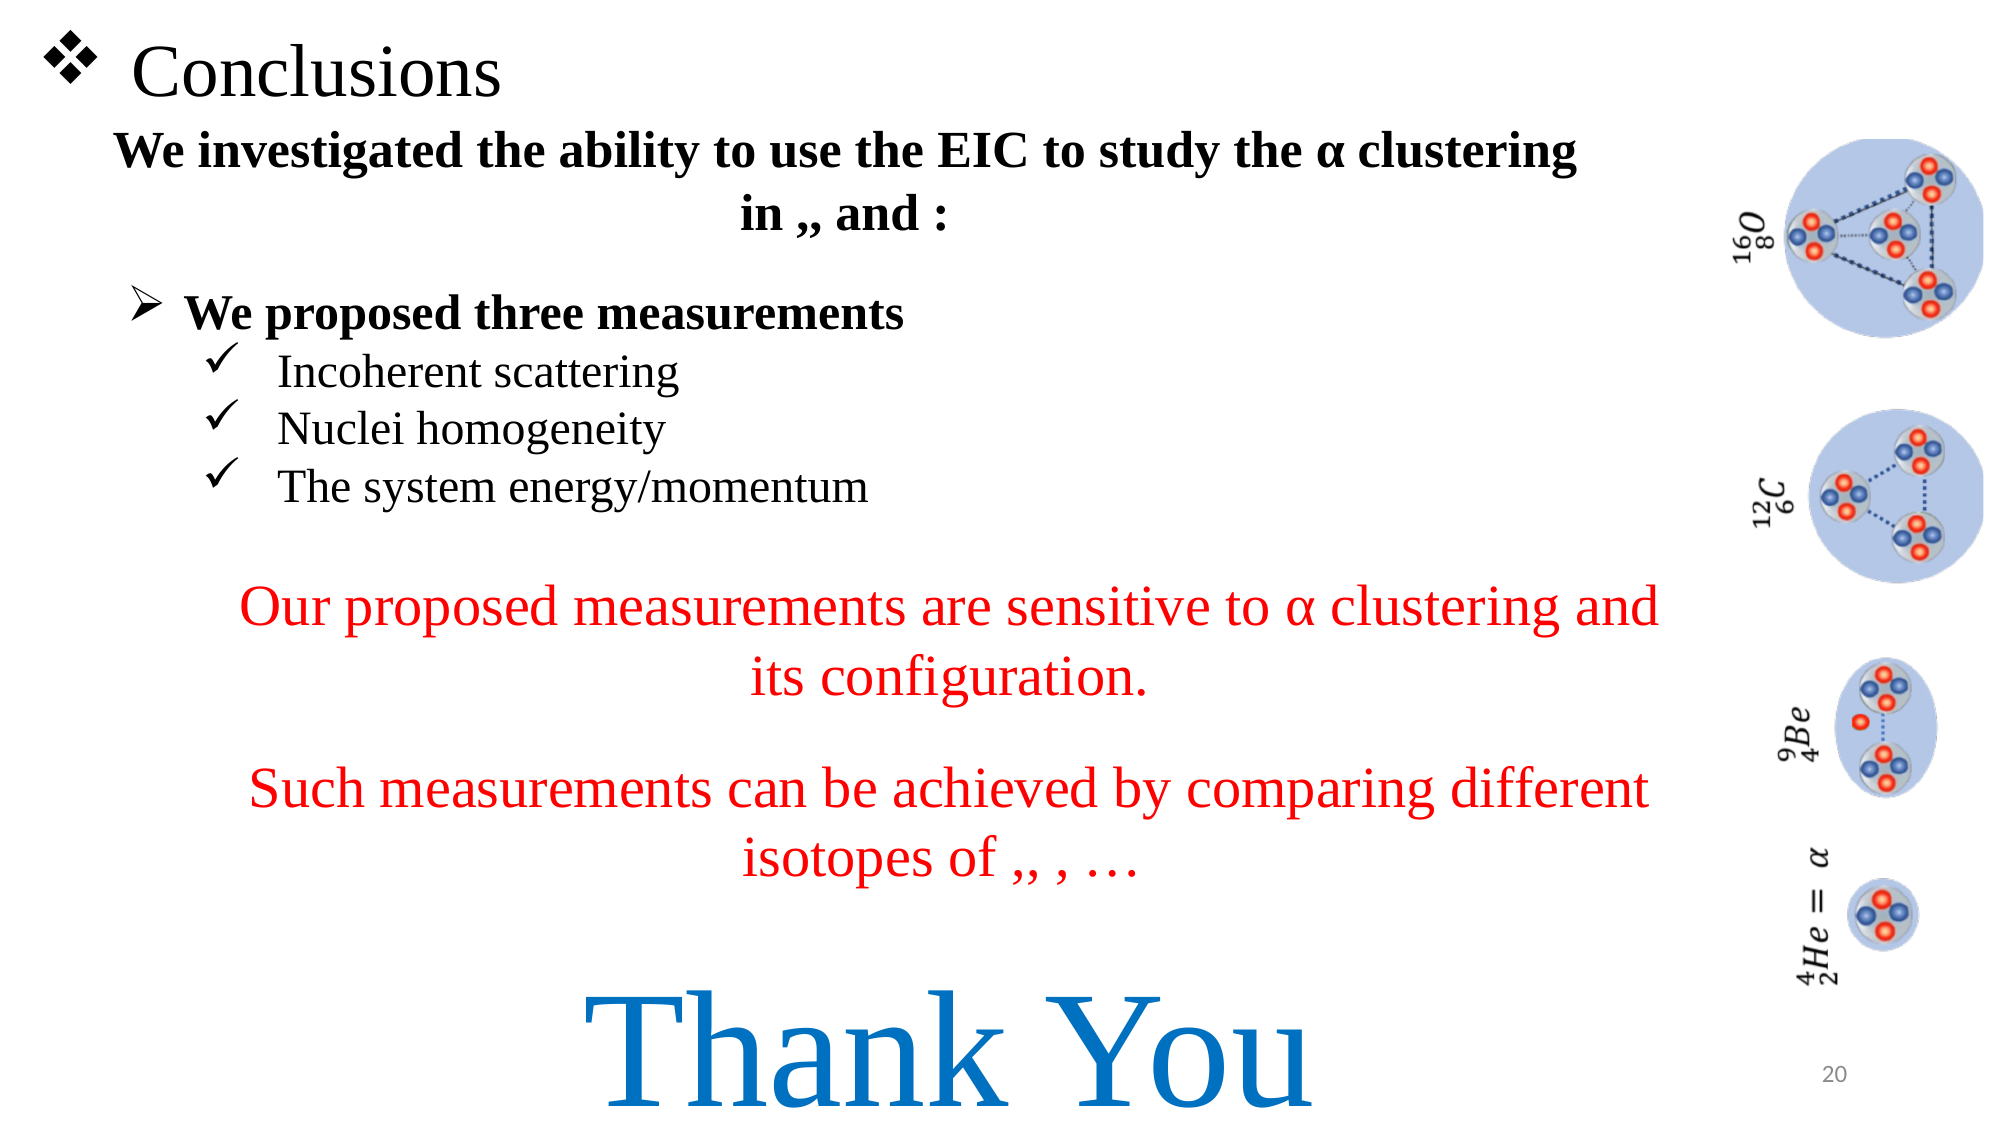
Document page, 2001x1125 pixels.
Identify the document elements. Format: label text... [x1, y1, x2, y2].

text_box We proposed three measurements Incoherent scattering Nuclei homogeneity The system energy/momentum [112, 271, 1060, 520]
slide_number 20 [1412, 1042, 1863, 1103]
text_box Conclusions [23, 14, 539, 119]
text_box Thank You [559, 932, 1340, 1125]
picture [1423, 437, 2000, 699]
text_box Our proposed measurements are sensitive to α clustering and its configuration. [210, 559, 1690, 715]
